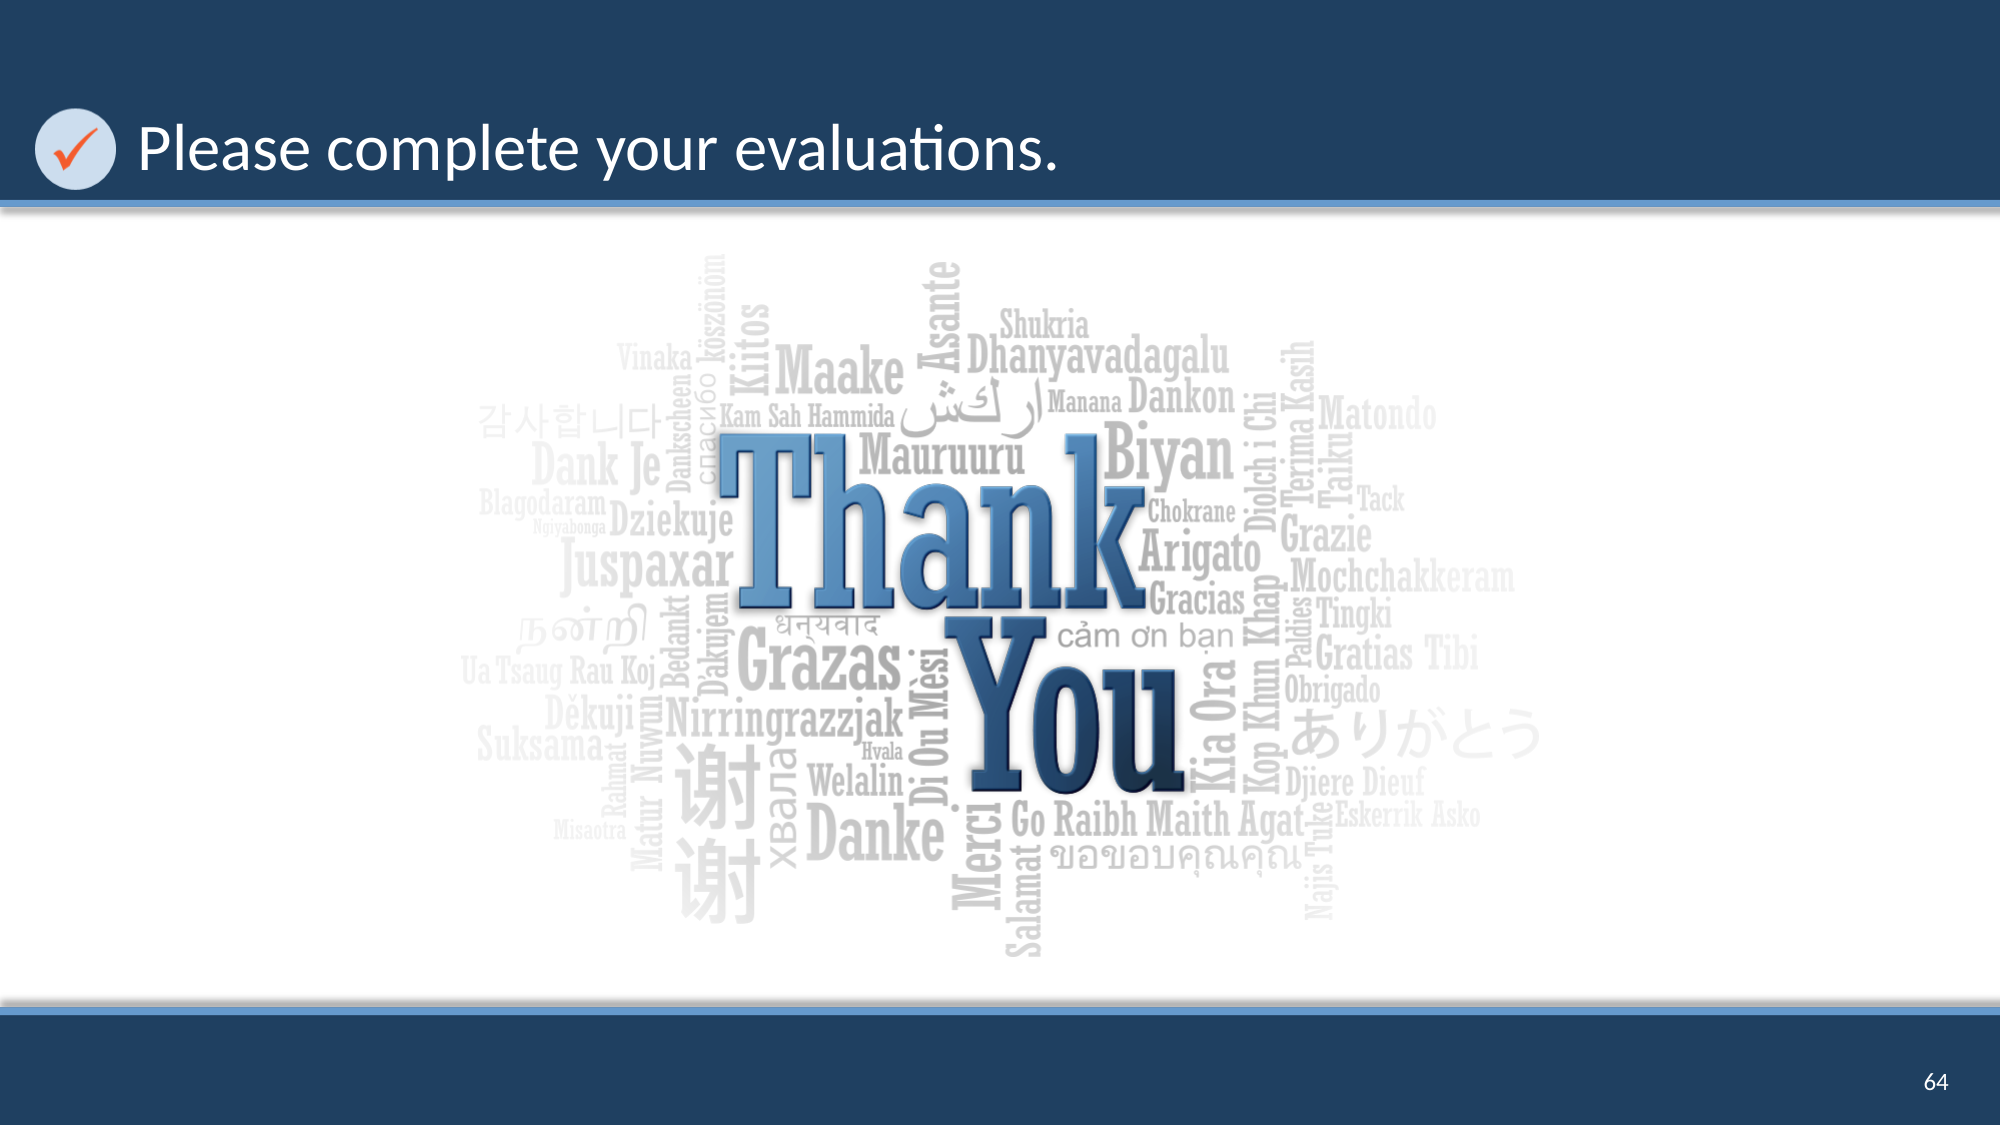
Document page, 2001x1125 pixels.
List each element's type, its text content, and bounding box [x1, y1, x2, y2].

picture [0, 0, 2000, 222]
picture [461, 254, 1539, 957]
title Please complete your evaluations. [122, 11, 1987, 193]
picture [0, 992, 2000, 1125]
slide_number 64 [1514, 1050, 1965, 1111]
